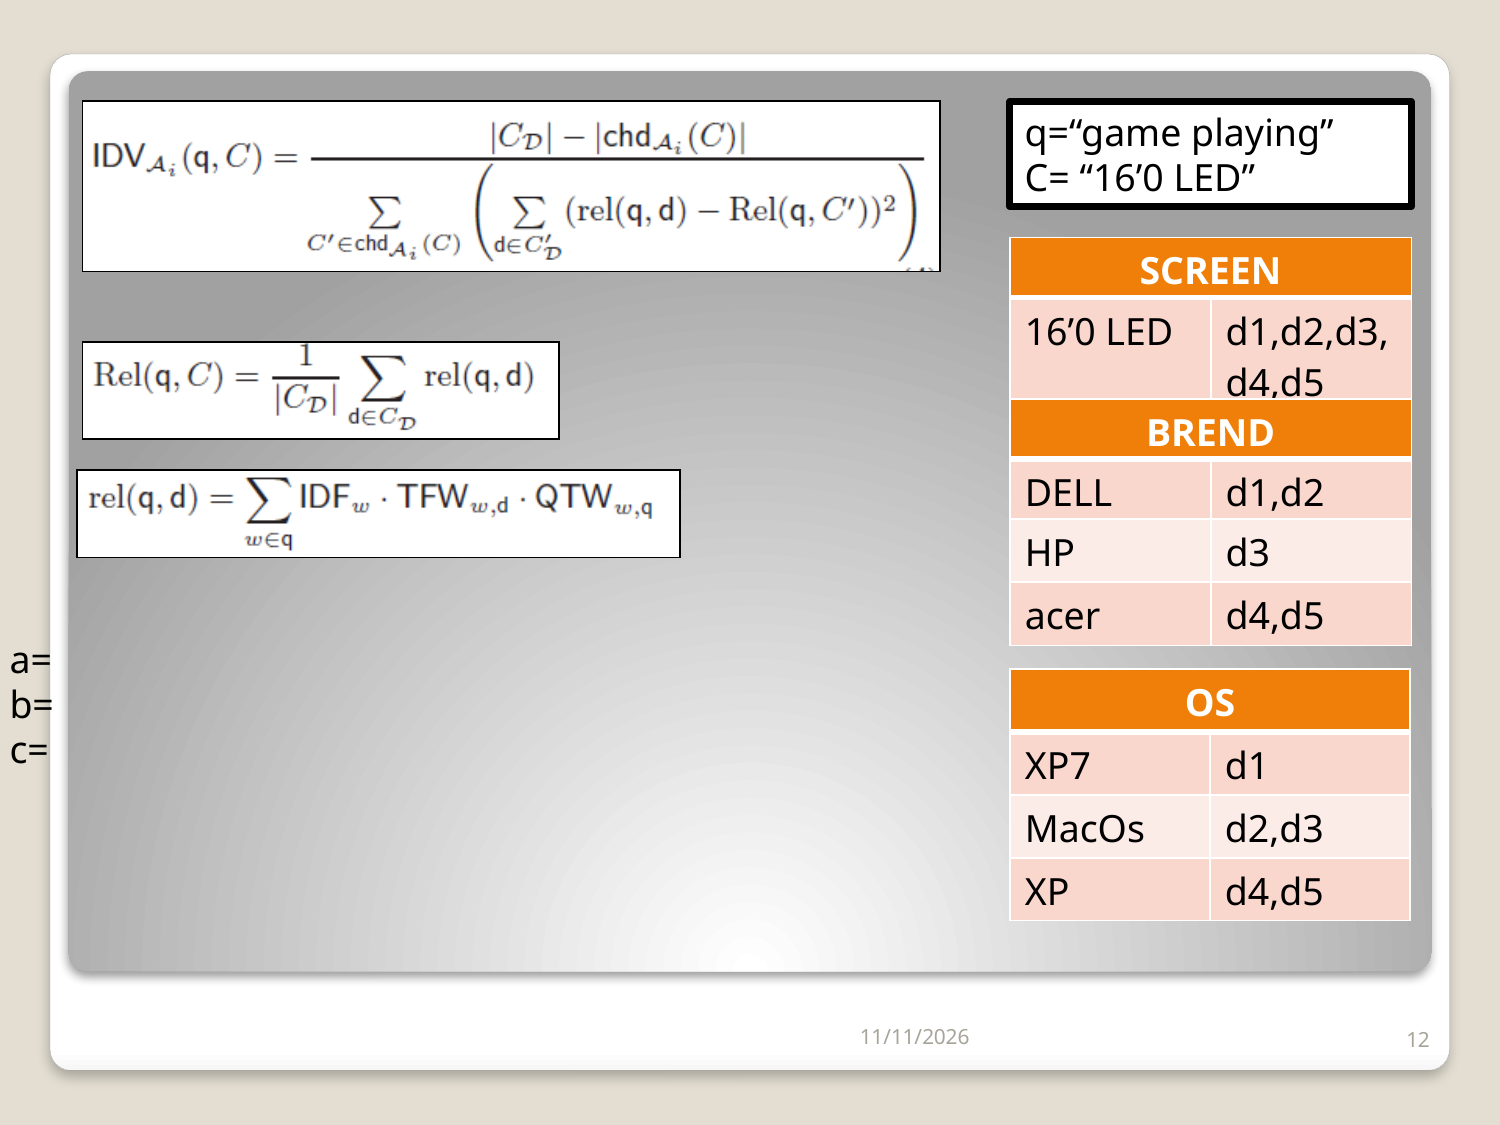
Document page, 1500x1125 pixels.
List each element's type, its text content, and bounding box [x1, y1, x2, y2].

table_cell d3 [1212, 520, 1411, 581]
table_cell d1,d2 [1212, 462, 1411, 518]
table_cell d2,d3 [1211, 796, 1409, 857]
table_header SCREEN [1011, 238, 1411, 295]
table_header BREND [1011, 400, 1411, 456]
picture [82, 101, 940, 271]
table_cell XP7 [1011, 735, 1209, 794]
table_cell HP [1011, 520, 1210, 581]
picture [82, 342, 559, 439]
table_cell DELL [1011, 462, 1210, 518]
table_cell d4,d5 [1211, 859, 1409, 920]
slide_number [609, 999, 984, 1060]
table_cell d1 [1211, 735, 1409, 794]
table_cell d4,d5 [1212, 583, 1411, 645]
picture [77, 470, 680, 558]
slide_number 12 [1369, 1002, 1445, 1063]
table_cell 16’0 LED [1011, 300, 1210, 398]
text_box q=“game playing” C= “16’0 LED” [1006, 98, 1415, 210]
table_header OS [1011, 670, 1409, 729]
table_cell acer [1011, 583, 1210, 645]
table_cell d1,d2,d3,d4,d5 [1212, 300, 1411, 398]
table_cell XP [1011, 859, 1209, 920]
table_cell MacOs [1011, 796, 1209, 857]
